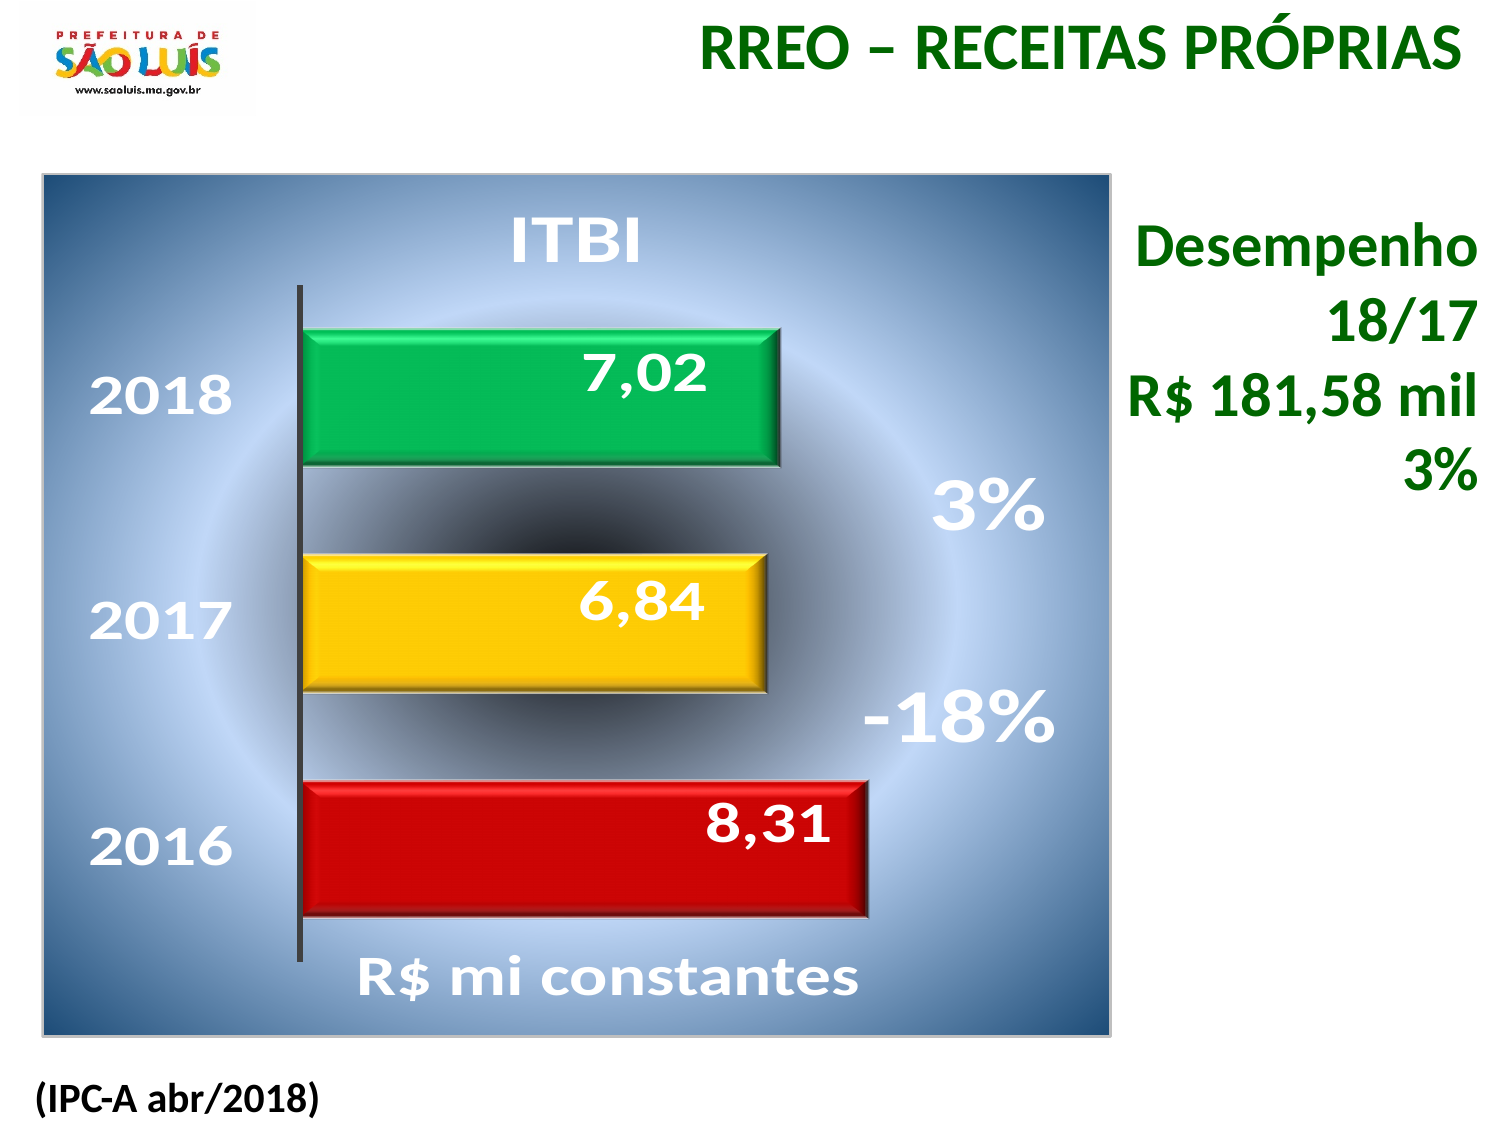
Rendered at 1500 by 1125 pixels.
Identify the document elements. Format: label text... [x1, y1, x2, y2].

picture [41, 172, 1113, 1038]
picture [19, 1, 256, 117]
text_box (IPC-A abr/2018) [19, 1063, 459, 1125]
text_box RREO – RECEITAS PRÓPRIAS [253, 0, 1479, 91]
text_box Desempenho 18/17 R$ 181,58 mil 3% [1118, 196, 1495, 511]
